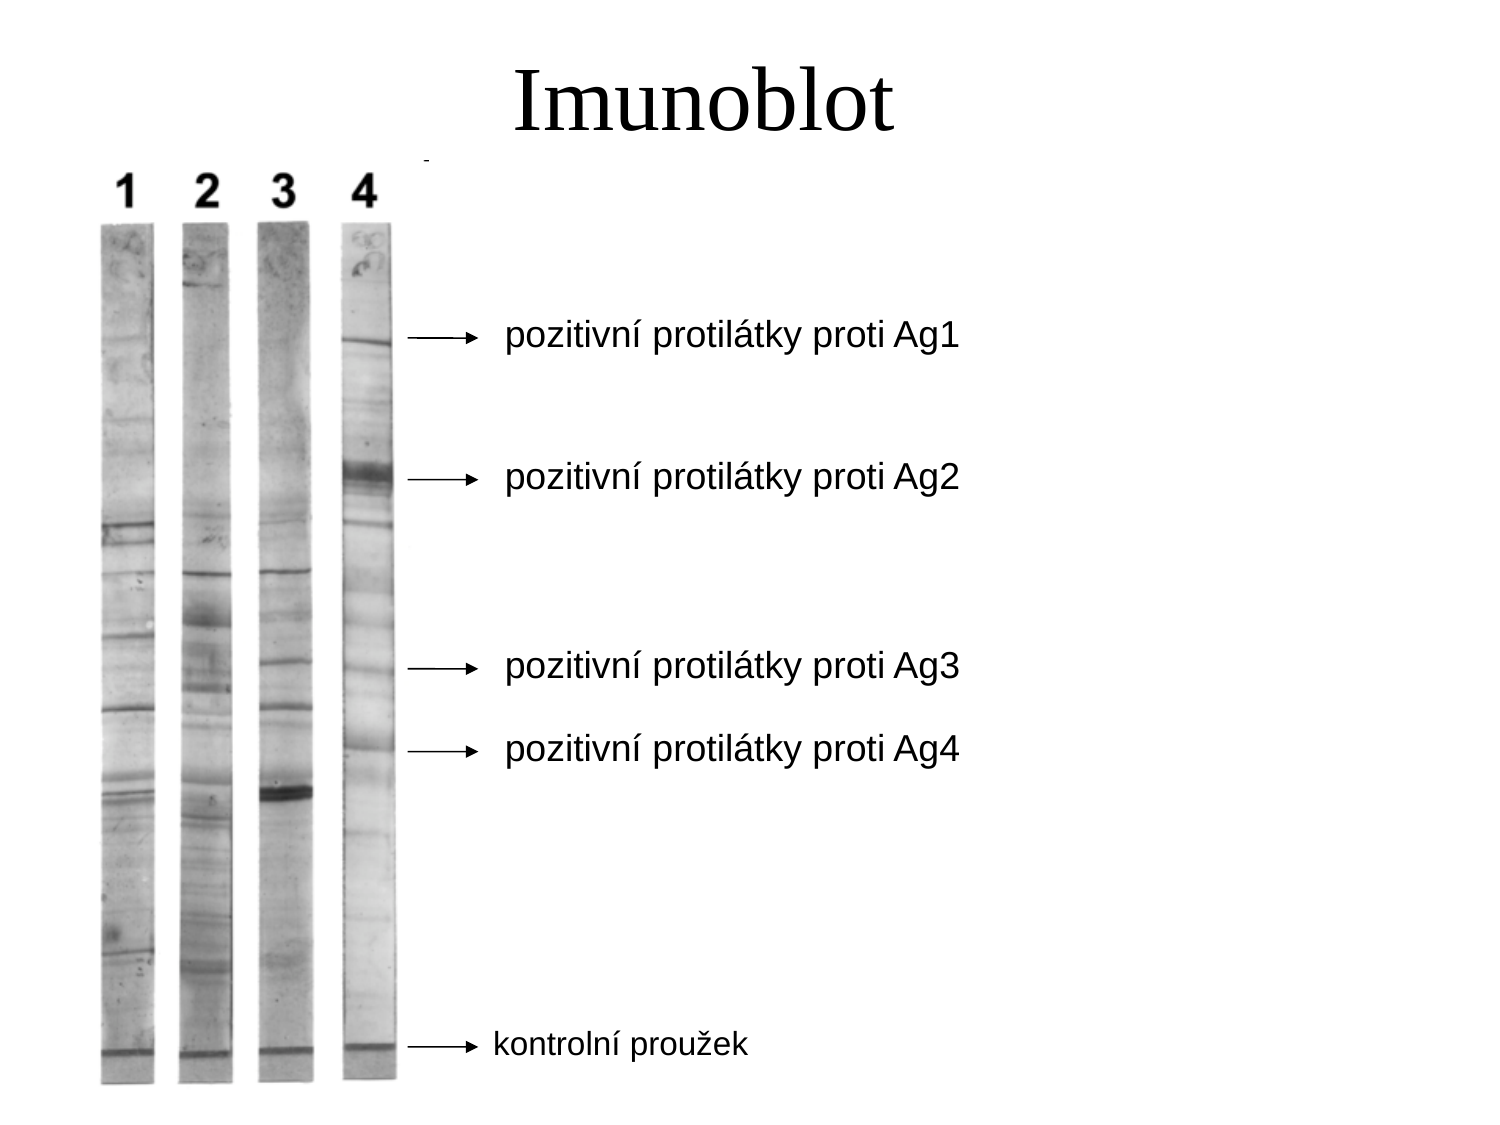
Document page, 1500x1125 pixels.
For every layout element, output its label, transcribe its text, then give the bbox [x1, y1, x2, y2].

text_box pozitivní protilátky proti Ag3 [490, 633, 1022, 693]
text_box pozitivní protilátky proti Ag4 [490, 716, 1022, 776]
text_box pozitivní protilátky proti Ag1 [490, 302, 1022, 363]
text_box [432, 473, 479, 486]
text_box [432, 331, 479, 345]
text_box pozitivní protilátky proti Ag2 [490, 444, 1022, 504]
picture [76, 160, 429, 1098]
text_box [432, 745, 479, 758]
text_box kontrolní proužek [478, 1015, 845, 1070]
text_box [432, 1040, 478, 1054]
title Imunoblot [29, 0, 1380, 188]
text_box [432, 662, 479, 676]
